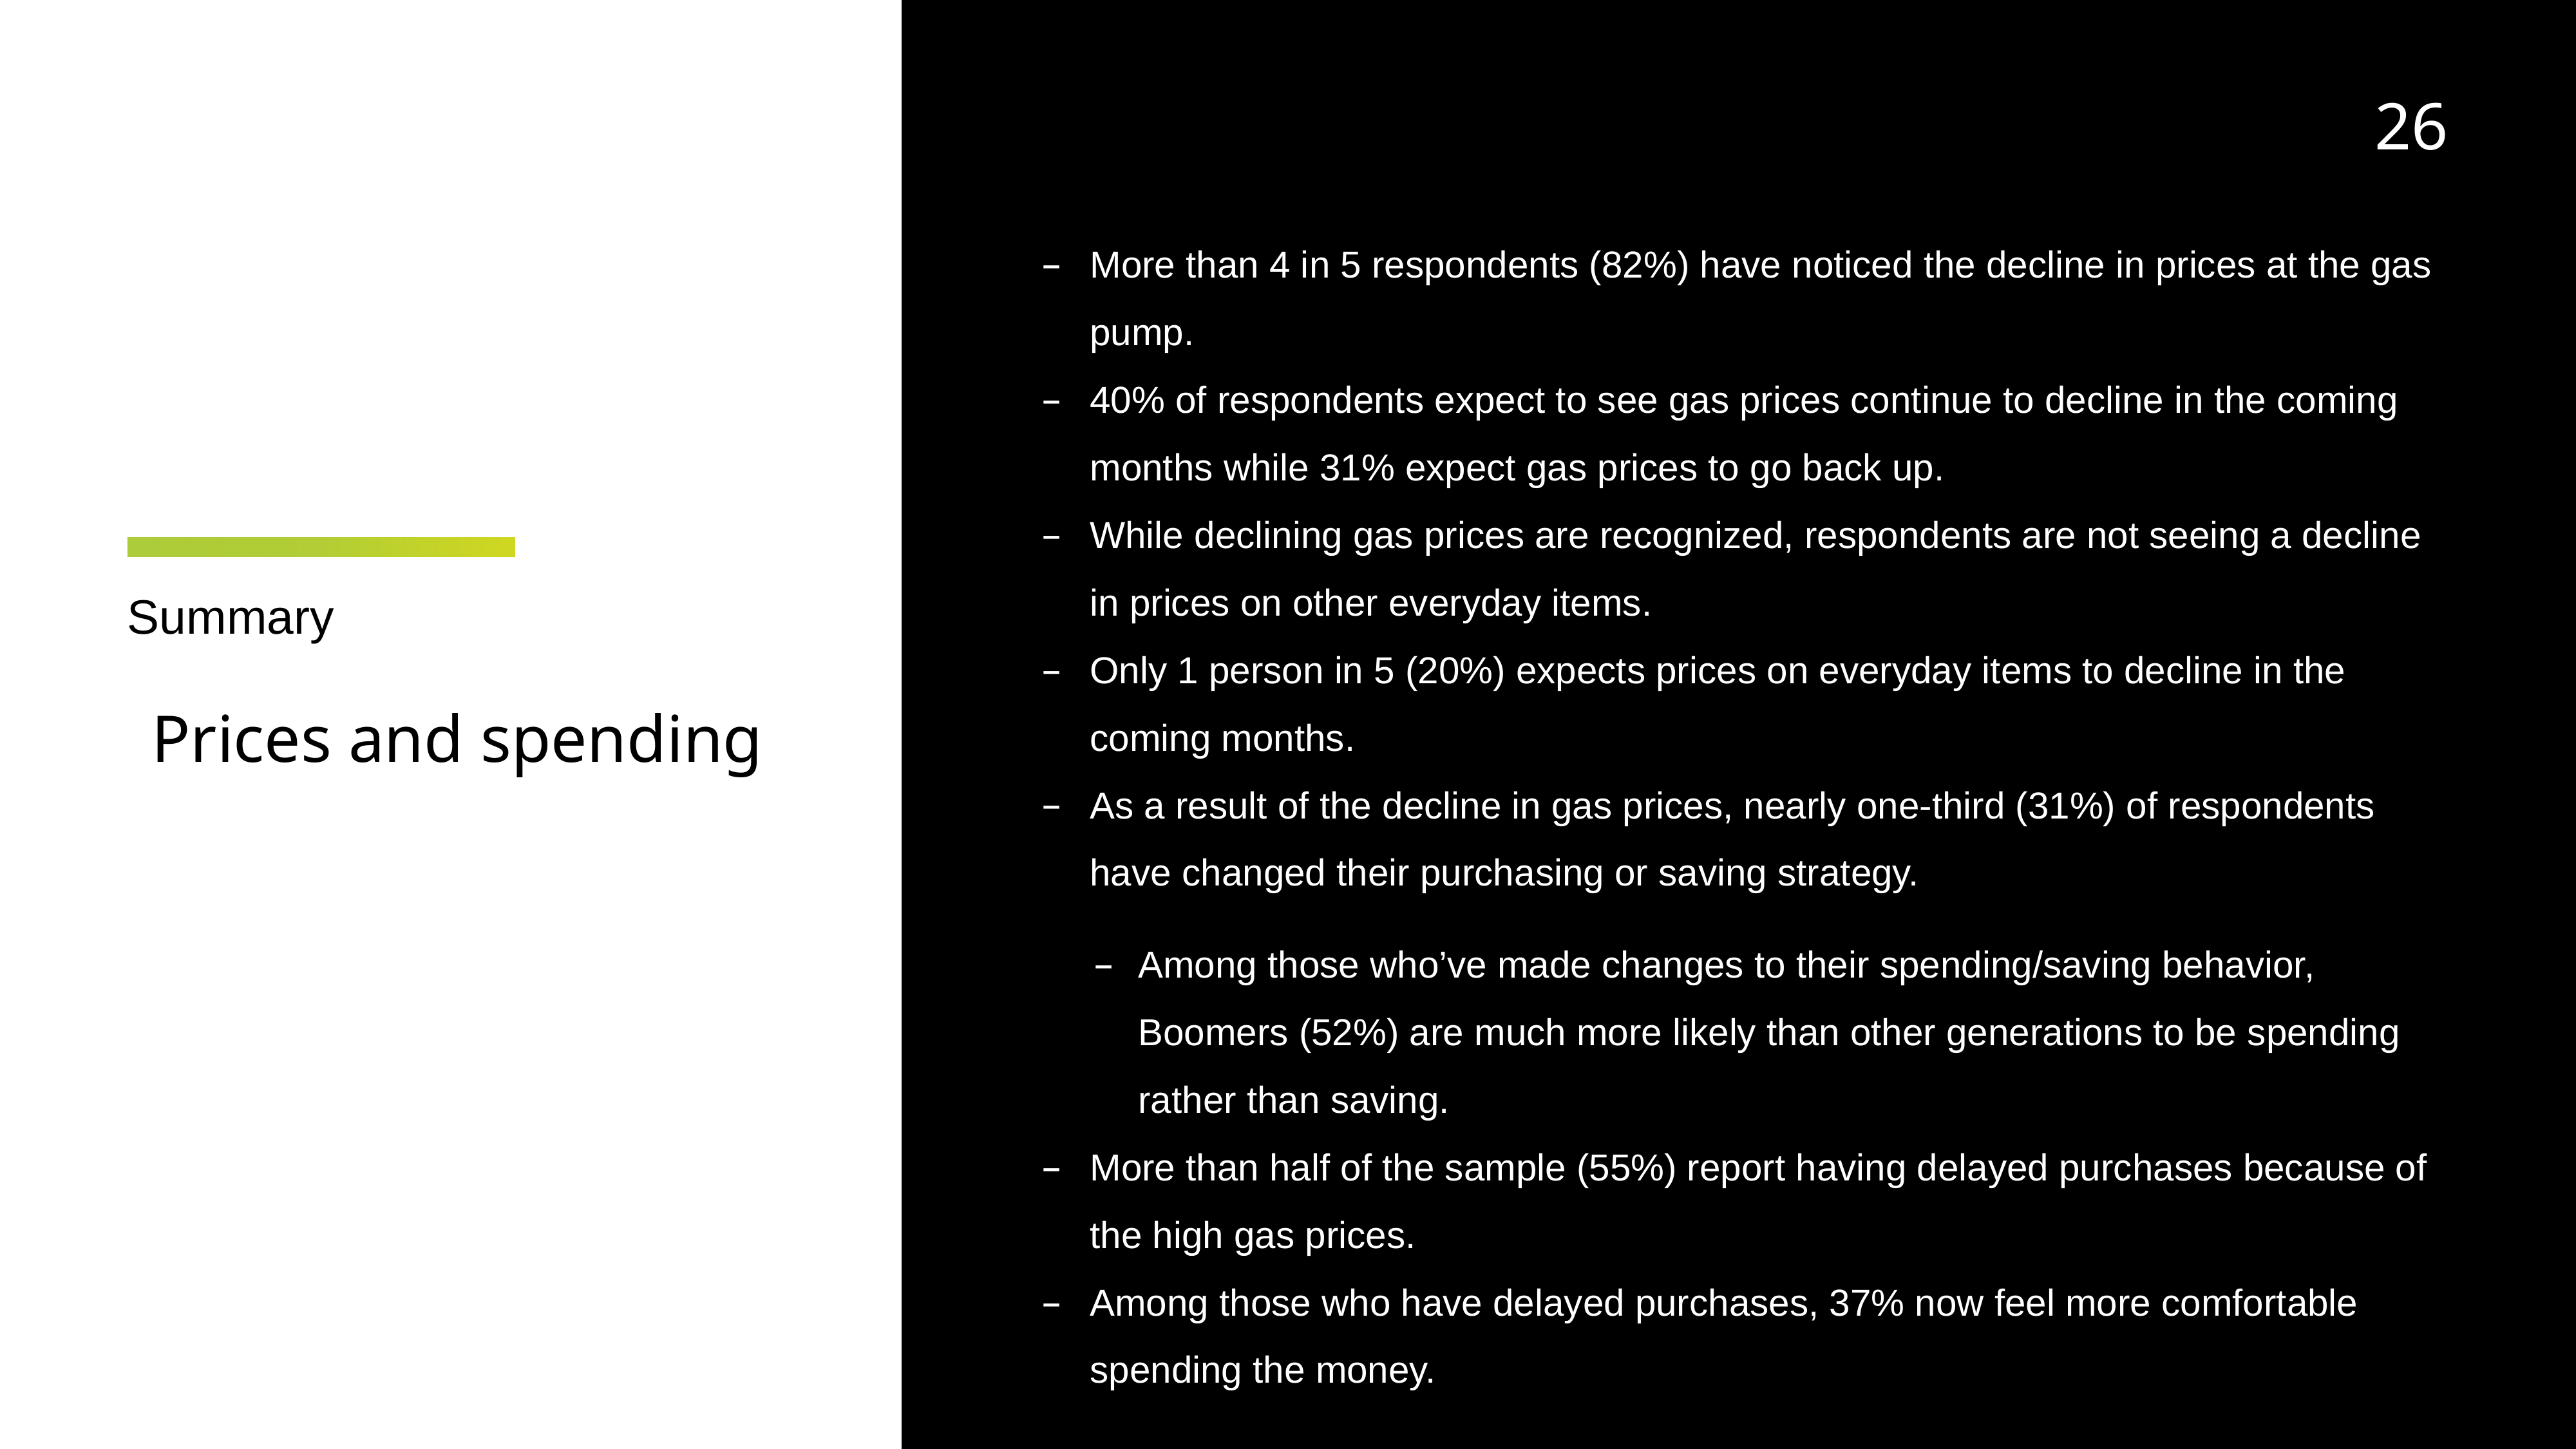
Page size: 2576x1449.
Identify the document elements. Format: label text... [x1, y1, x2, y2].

list Prices and spending [127, 706, 817, 852]
list More than 4 in 5 respondents (82%) have noticed the decline in prices at the gas pump. 40% of respondents expect to see gas prices continue to decline in the coming months while 31% expect gas prices to go back up. While declining gas prices are recognized, respondents are not seeing a decline in prices on other everyday items. Only 1 person in 5 (20%) expects prices on everyday items to decline in the coming months. As a result of the decline in gas prices, nearly one-third (31%) of respondents have changed their purchasing or saving strategy. Among those who’ve made changes to their spending/saving behavior, Boomers (52%) are much more likely than other generations to be spending rather than saving. More than half of the sample (55%) report having delayed purchases because of the high gas prices. Among those who have delayed purchases, 37% now feel more comfortable spending the money. [1041, 218, 2447, 338]
title Summary [127, 556, 817, 676]
picture [127, 537, 515, 556]
text_box 26 [2231, 85, 2448, 244]
